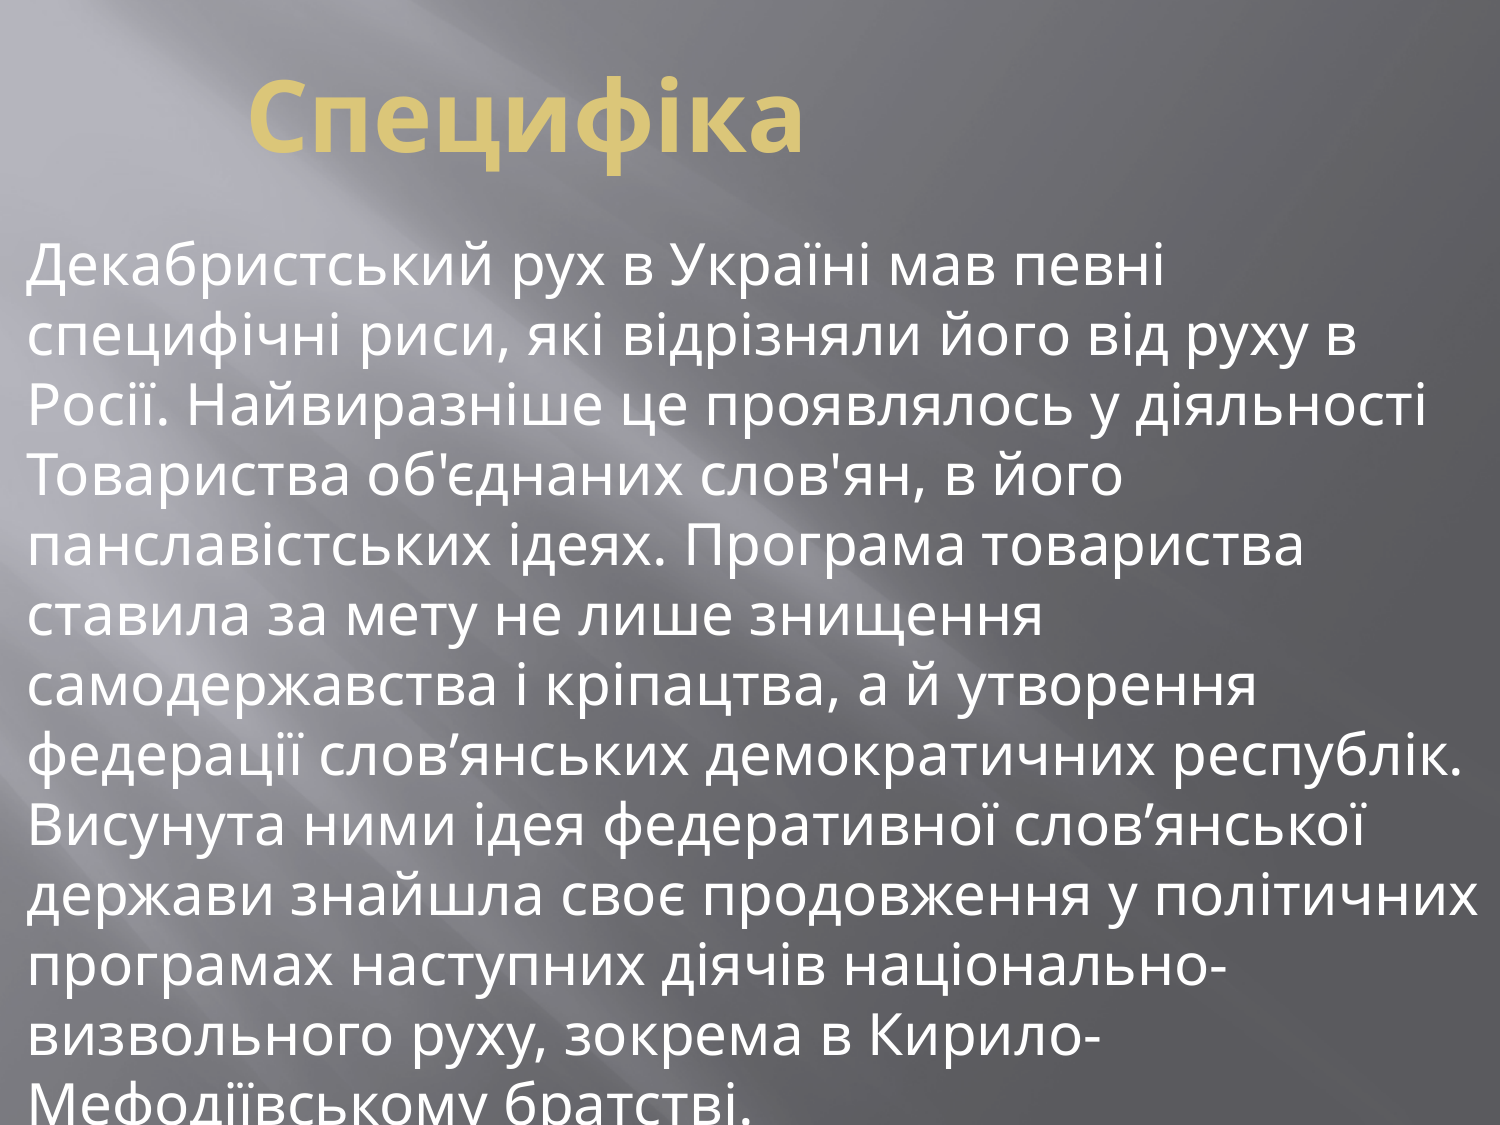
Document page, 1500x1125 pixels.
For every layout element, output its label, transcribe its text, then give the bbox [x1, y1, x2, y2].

list Декабристський рух в Україні мав певні специфічні риси, які відрізняли його від руху в Росії. Найвиразніше це проявлялось у діяльності Товариства об'єднаних слов'ян, в його панславістських ідеях. Програма товариства ставила за мету не лише знищення самодержавства і кріпацтва, а й утворення федерації слов’янських демократичних республік. Висунута ними ідея федеративної слов’янської держави знайшла своє продовження у політичних програмах наступних діячів національно-визвольного руху, зокрема в Кирило-Мефодіївському братстві. [0, 219, 1500, 1106]
title Специфіка [230, 0, 1405, 173]
